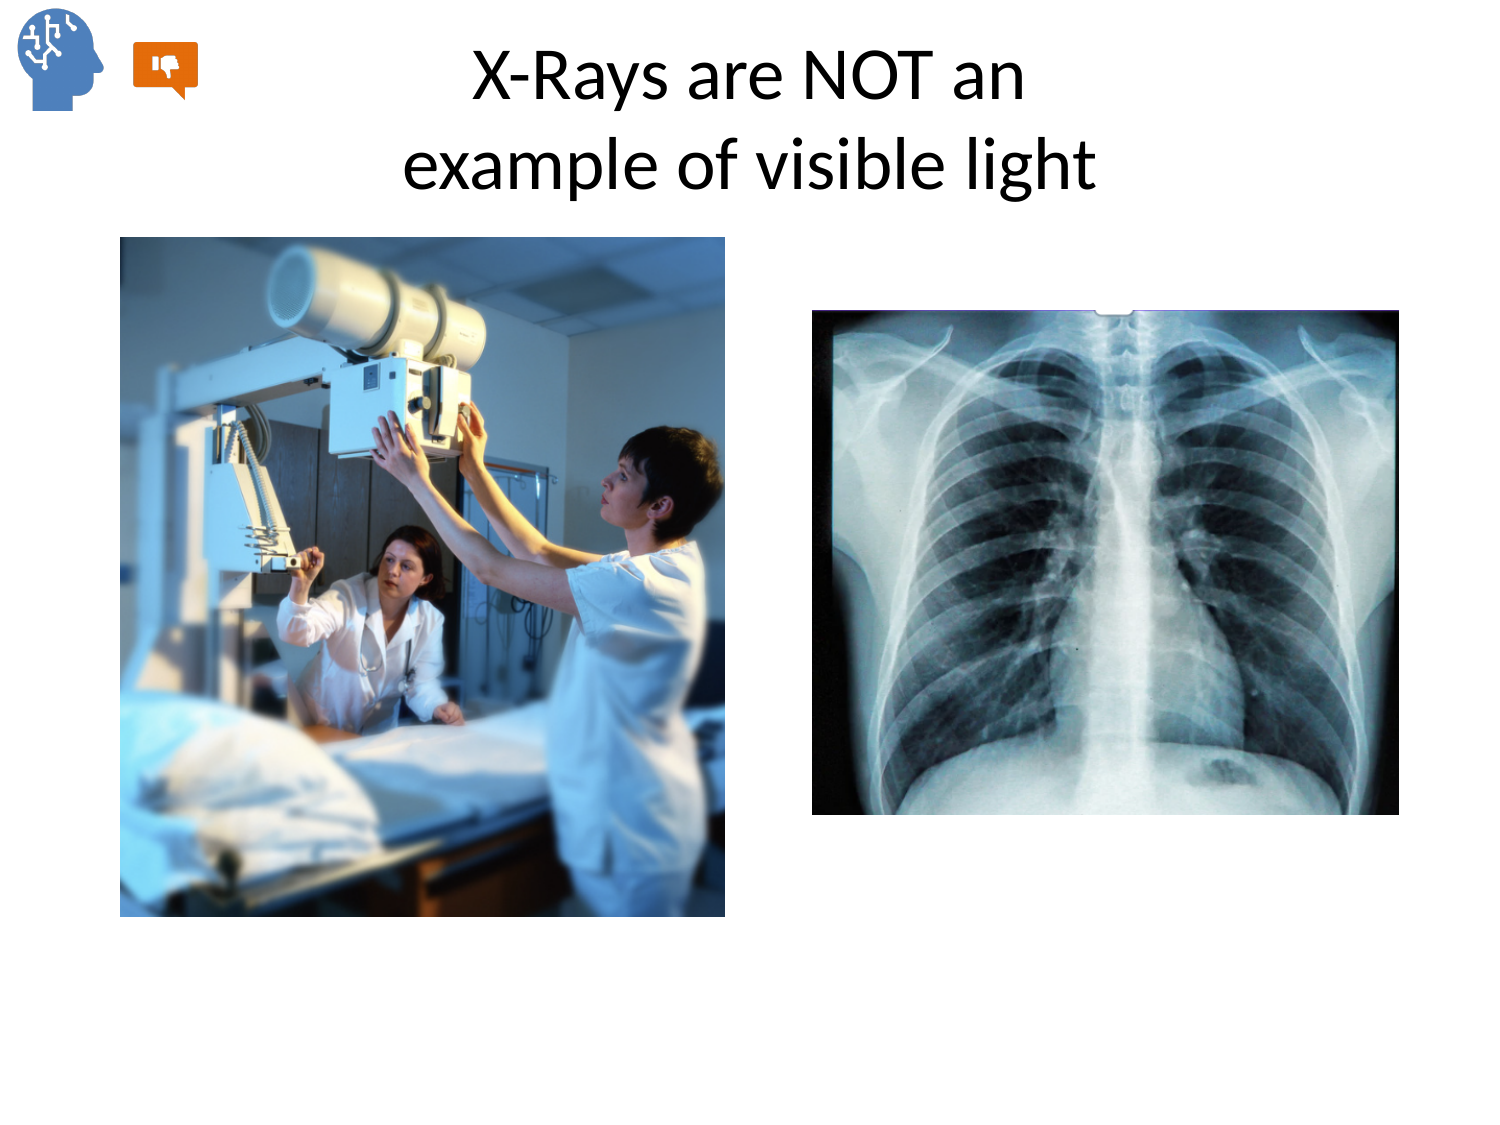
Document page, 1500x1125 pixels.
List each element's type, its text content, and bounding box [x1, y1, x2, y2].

text_box X-Rays are NOT an example of visible light [342, 17, 1158, 213]
picture [812, 310, 1399, 815]
picture [120, 237, 725, 918]
picture [120, 25, 211, 116]
text_box [0, 0, 115, 121]
